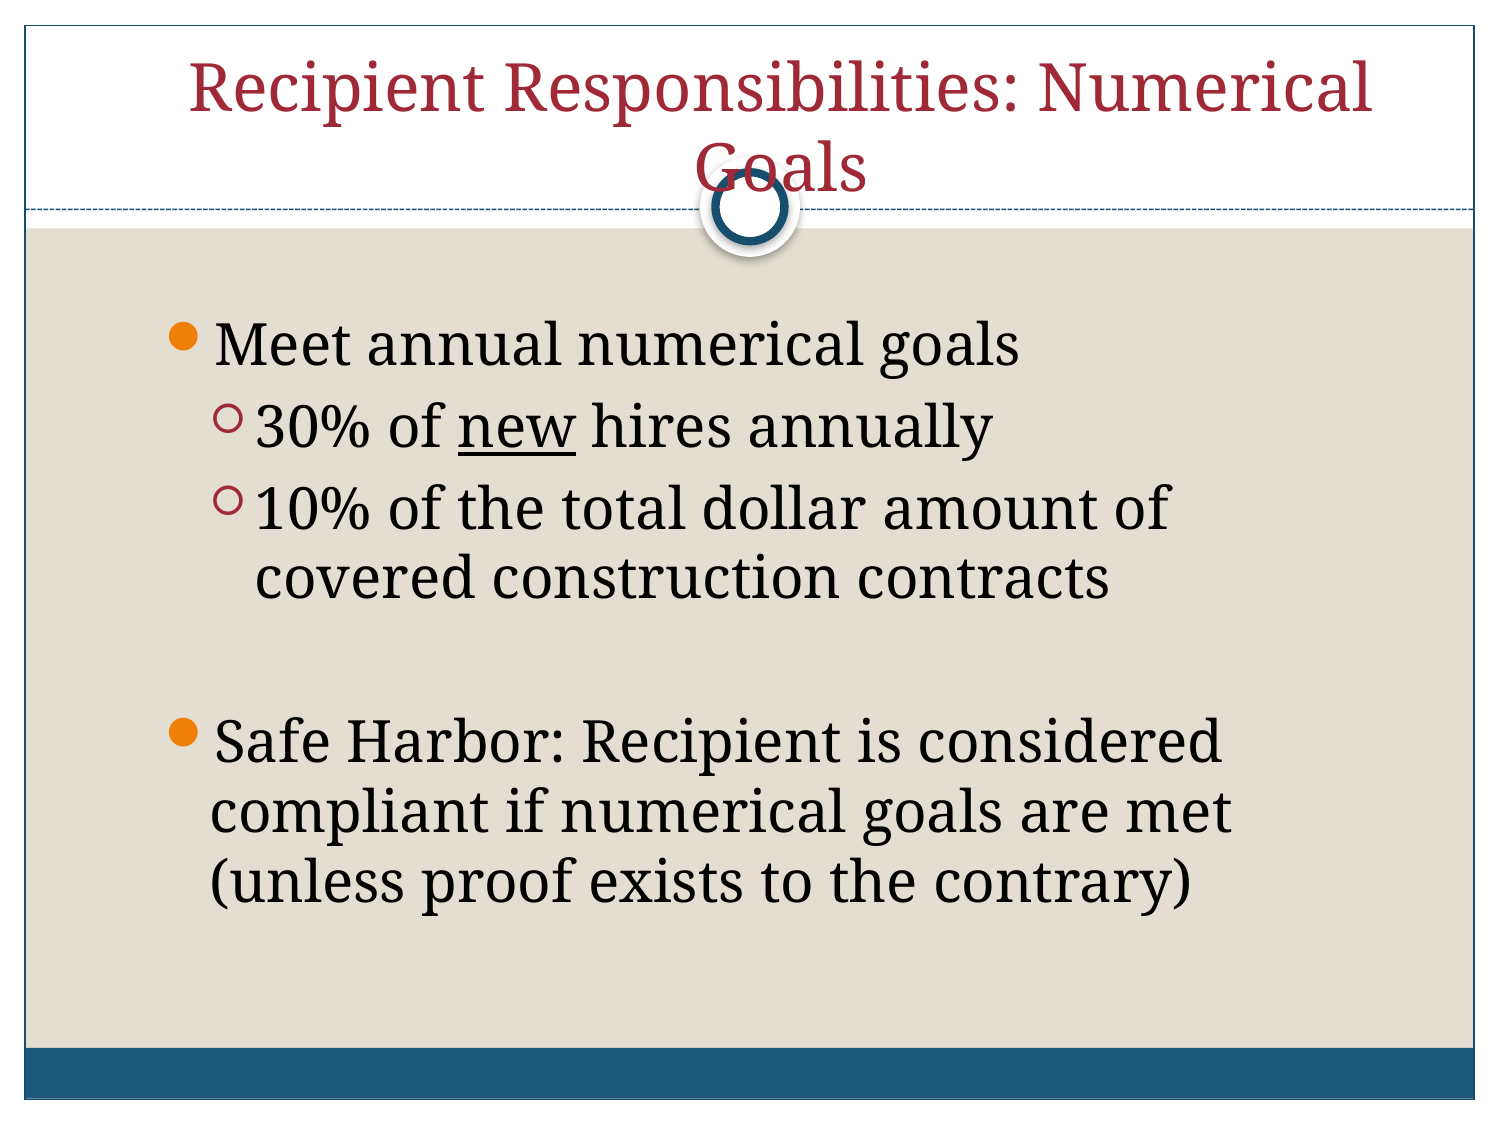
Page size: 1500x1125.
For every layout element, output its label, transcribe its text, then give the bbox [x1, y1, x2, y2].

text_box Recipient Responsibilities: Numerical Goals [112, 37, 1450, 213]
list Meet annual numerical goals 30% of new hires annually 10% of the total dollar amount of covered construction contracts Safe Harbor: Recipient is considered compliant if numerical goals are met (unless proof exists to the contrary) [150, 299, 1388, 1025]
